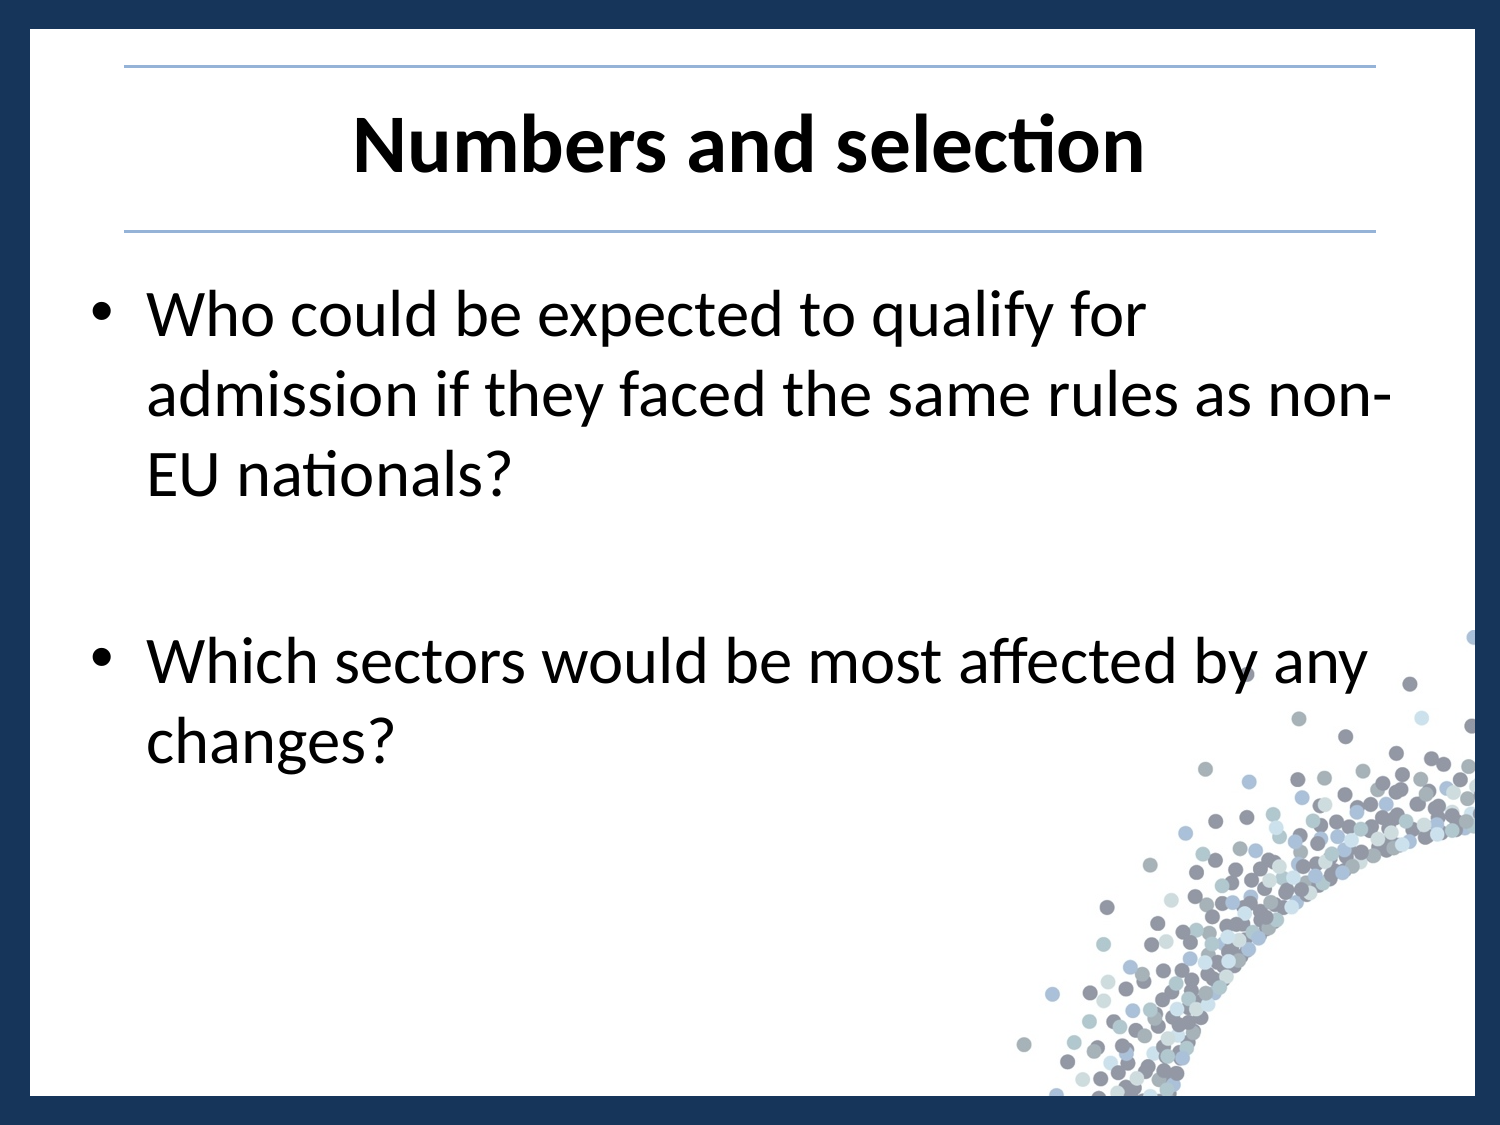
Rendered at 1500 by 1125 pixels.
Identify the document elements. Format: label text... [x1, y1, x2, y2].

title Numbers and selection [75, 45, 1425, 233]
list Who could be expected to qualify for admission if they faced the same rules as non-EU nationals? Which sectors would be most affected by any changes? [75, 262, 1425, 1005]
